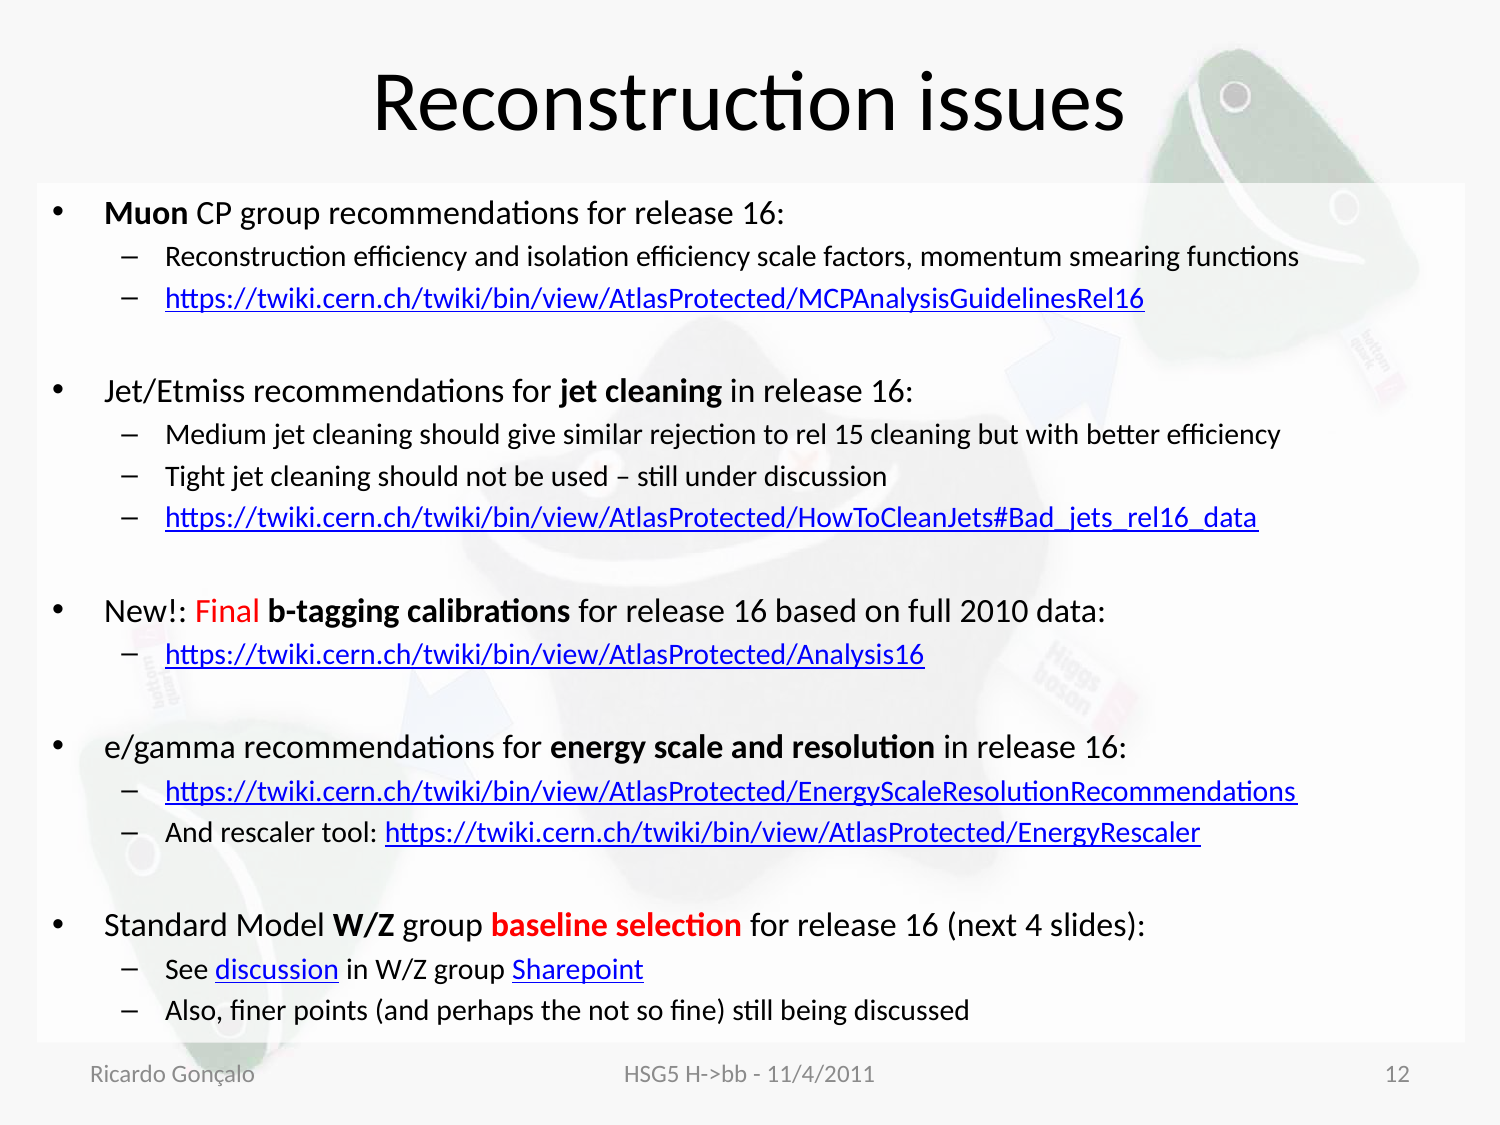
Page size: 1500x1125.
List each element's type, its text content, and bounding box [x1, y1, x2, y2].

footer HSG5 H->bb - 11/4/2011 [512, 1042, 988, 1103]
slide_number 12 [1074, 1042, 1425, 1103]
slide_number Ricardo Gonçalo [75, 1042, 425, 1103]
picture [0, 0, 1500, 1125]
title Reconstruction issues [75, 36, 1425, 156]
list Muon CP group recommendations for release 16: Reconstruction efficiency and isolation efficiency scale factors, momentum smearing functions https://twiki.cern.ch/twiki/bin/view/AtlasProtected/MCPAnalysisGuidelinesRel16 Jet/Etmiss recommendations for jet cleaning in release 16: Medium jet cleaning should give similar rejection to rel 15 cleaning but with better efficiency Tight jet cleaning should not be used – still under discussion https://twiki.cern.ch/twiki/bin/view/AtlasProtected/HowToCleanJets#Bad_jets_rel16_data New!: Final b-tagging calibrations for release 16 based on full 2010 data: https://twiki.cern.ch/twiki/bin/view/AtlasProtected/Analysis16 e/gamma recommendations for energy scale and resolution in release 16: https://twiki.cern.ch/twiki/bin/view/AtlasProtected/EnergyScaleResolutionRecommendations And rescaler tool: https://twiki.cern.ch/twiki/bin/view/AtlasProtected/EnergyRescaler Standard Model W/Z group baseline selection for release 16 (next 4 slides): See discussion in W/Z group Sharepoint Also, finer points (and perhaps the not so fine) still being discussed [37, 183, 1466, 1043]
